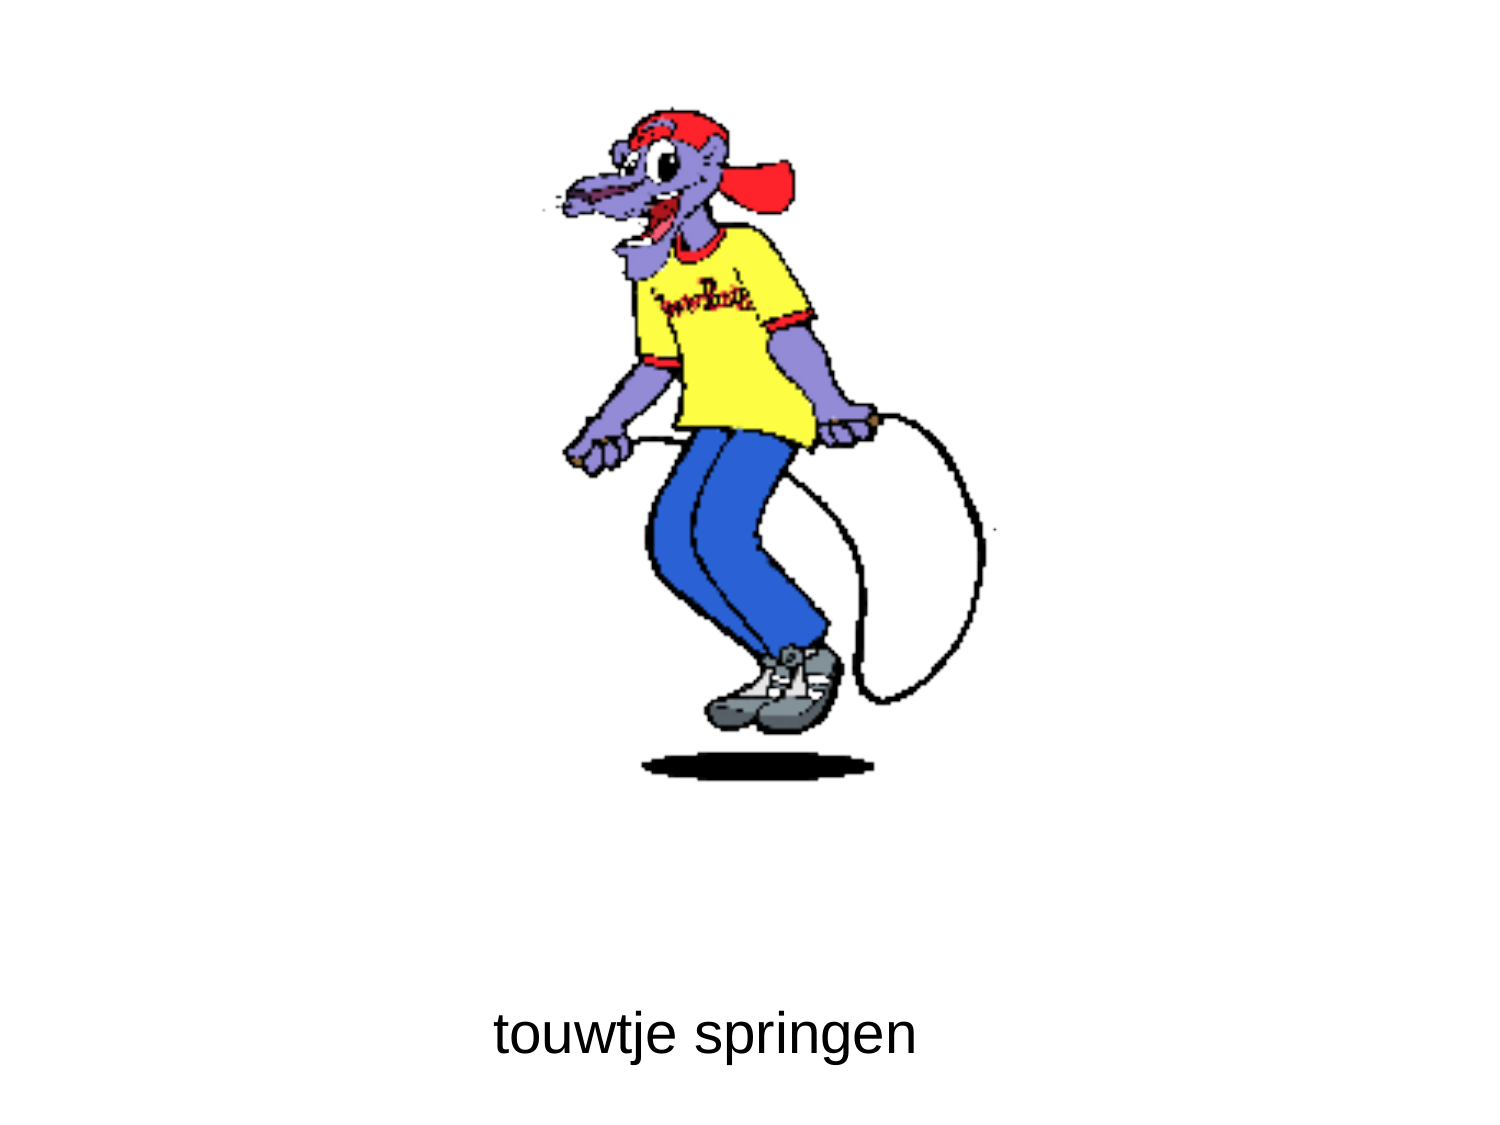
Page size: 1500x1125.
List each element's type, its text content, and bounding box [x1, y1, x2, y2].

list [336, 0, 1126, 823]
text_box touwtje springen [478, 987, 1164, 1073]
